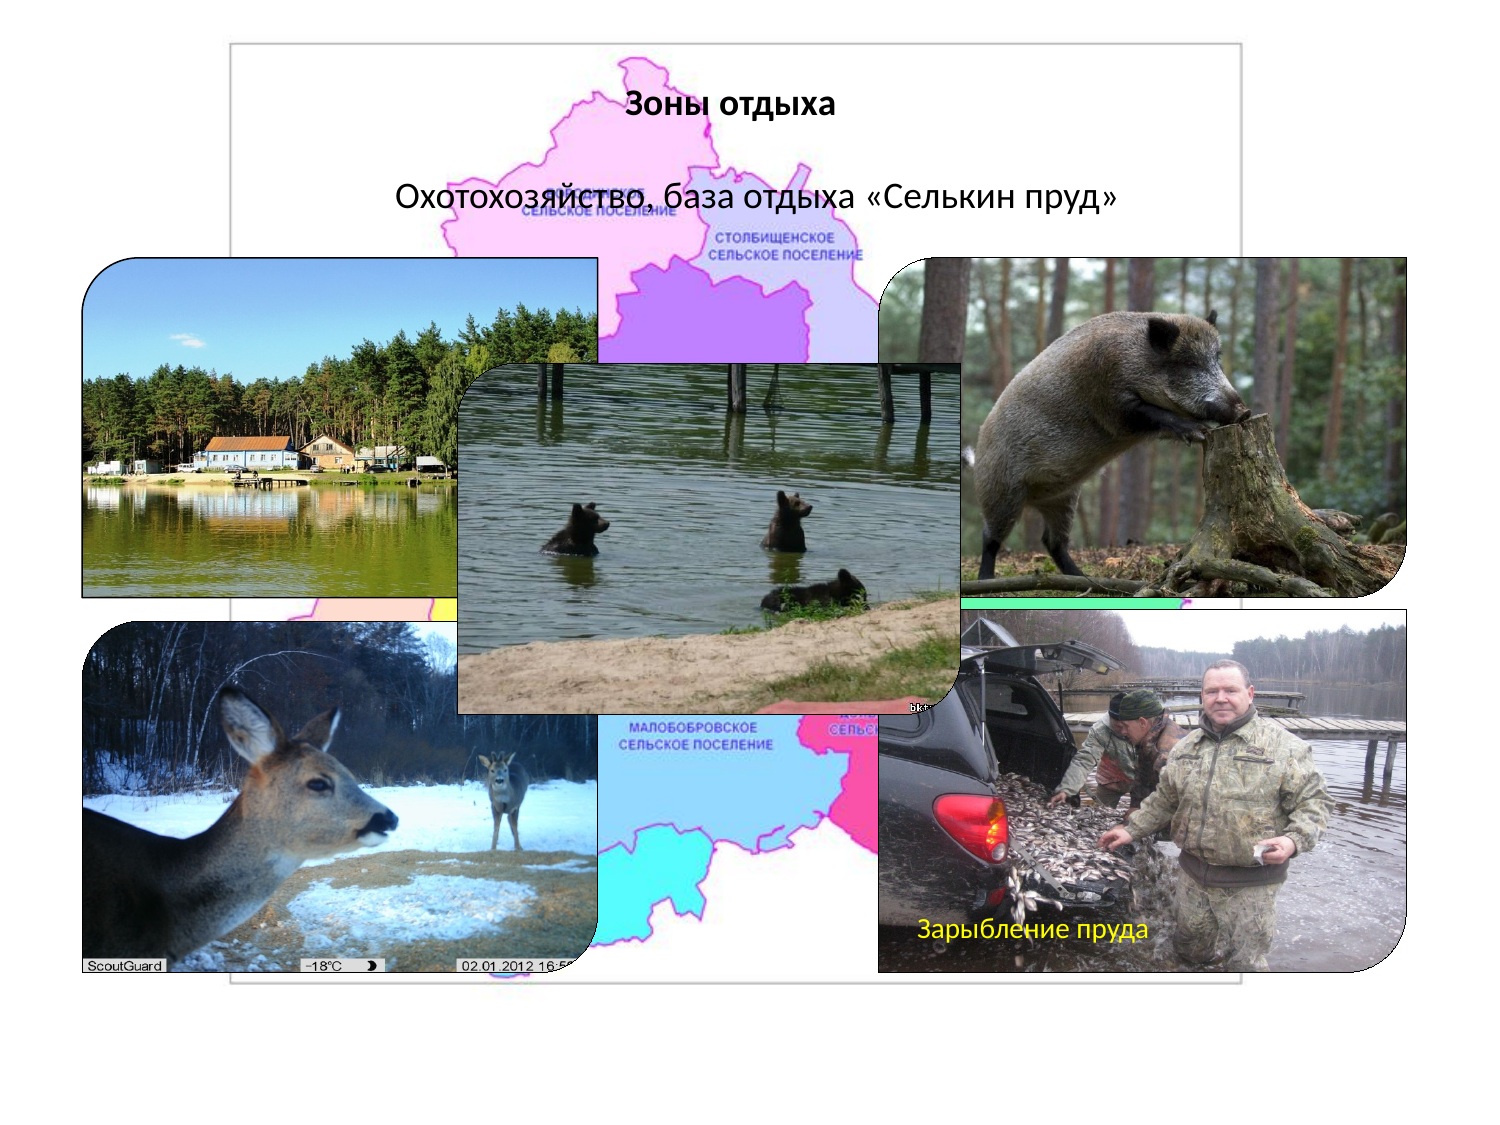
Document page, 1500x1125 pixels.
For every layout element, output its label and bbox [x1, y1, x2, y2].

picture [81, 23, 1407, 1085]
